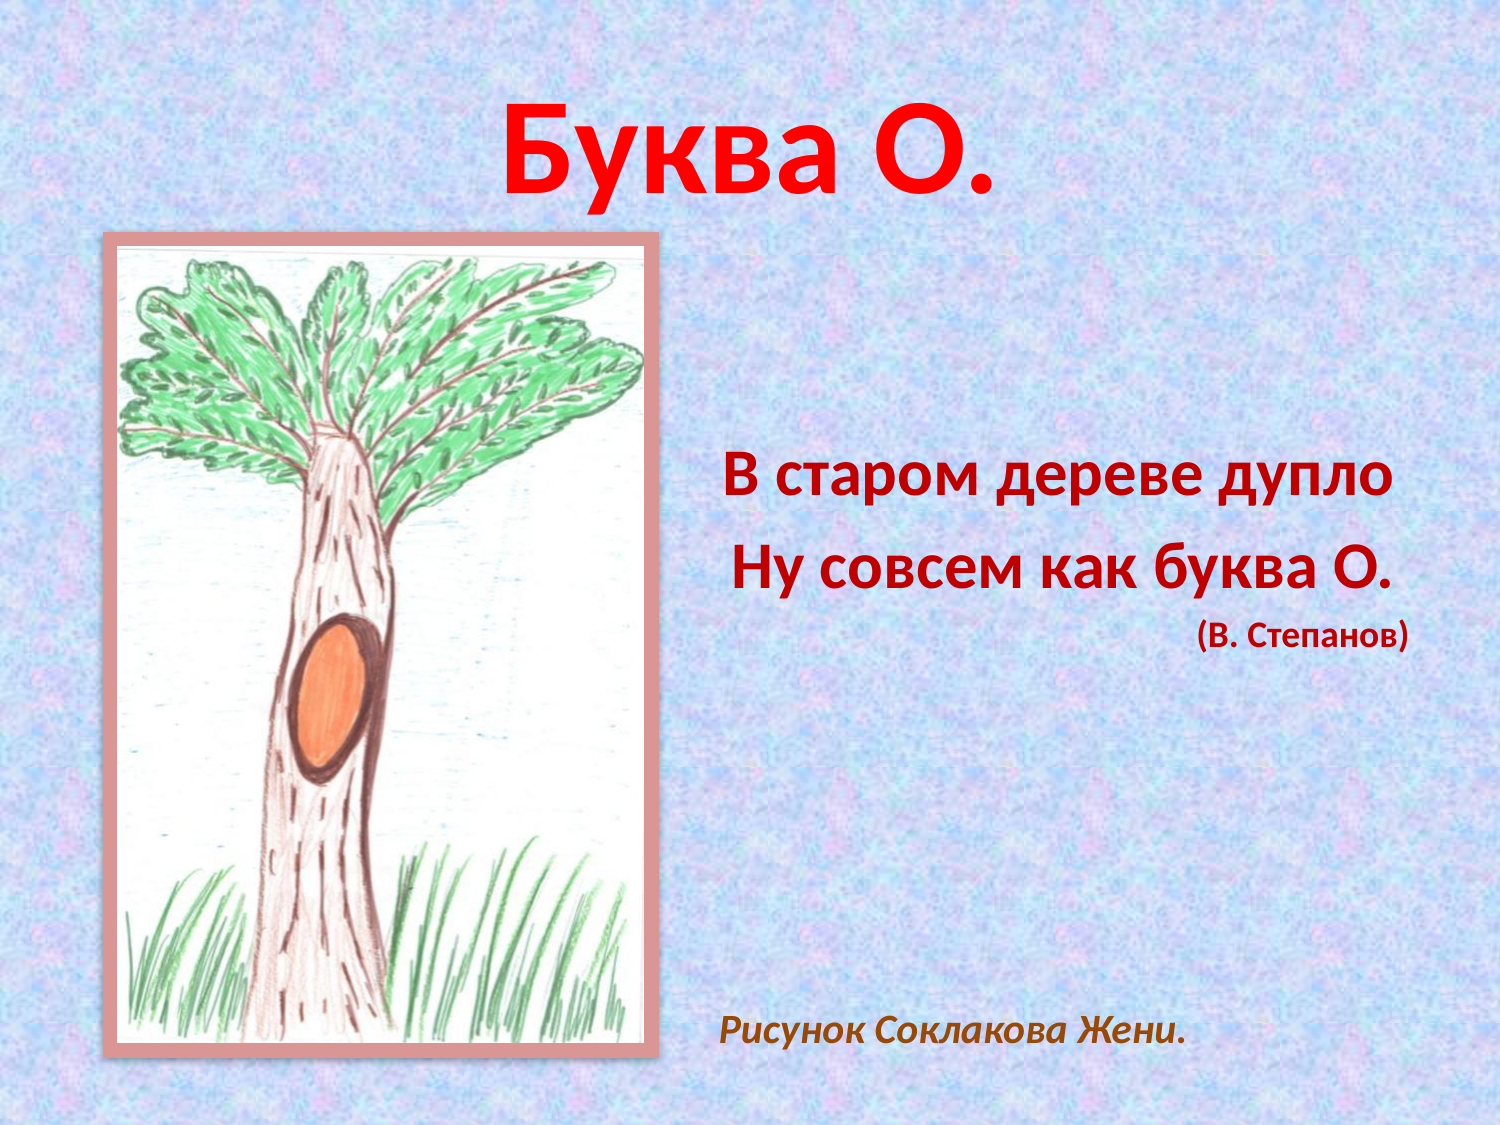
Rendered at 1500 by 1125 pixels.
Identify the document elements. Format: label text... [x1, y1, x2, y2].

title Буква О. [75, 45, 1425, 233]
picture [0, 0, 1500, 1125]
list В старом дереве дупло Ну совсем как буква О. (В. Степанов) Рисунок Соклакова Жени. [656, 234, 1425, 1067]
